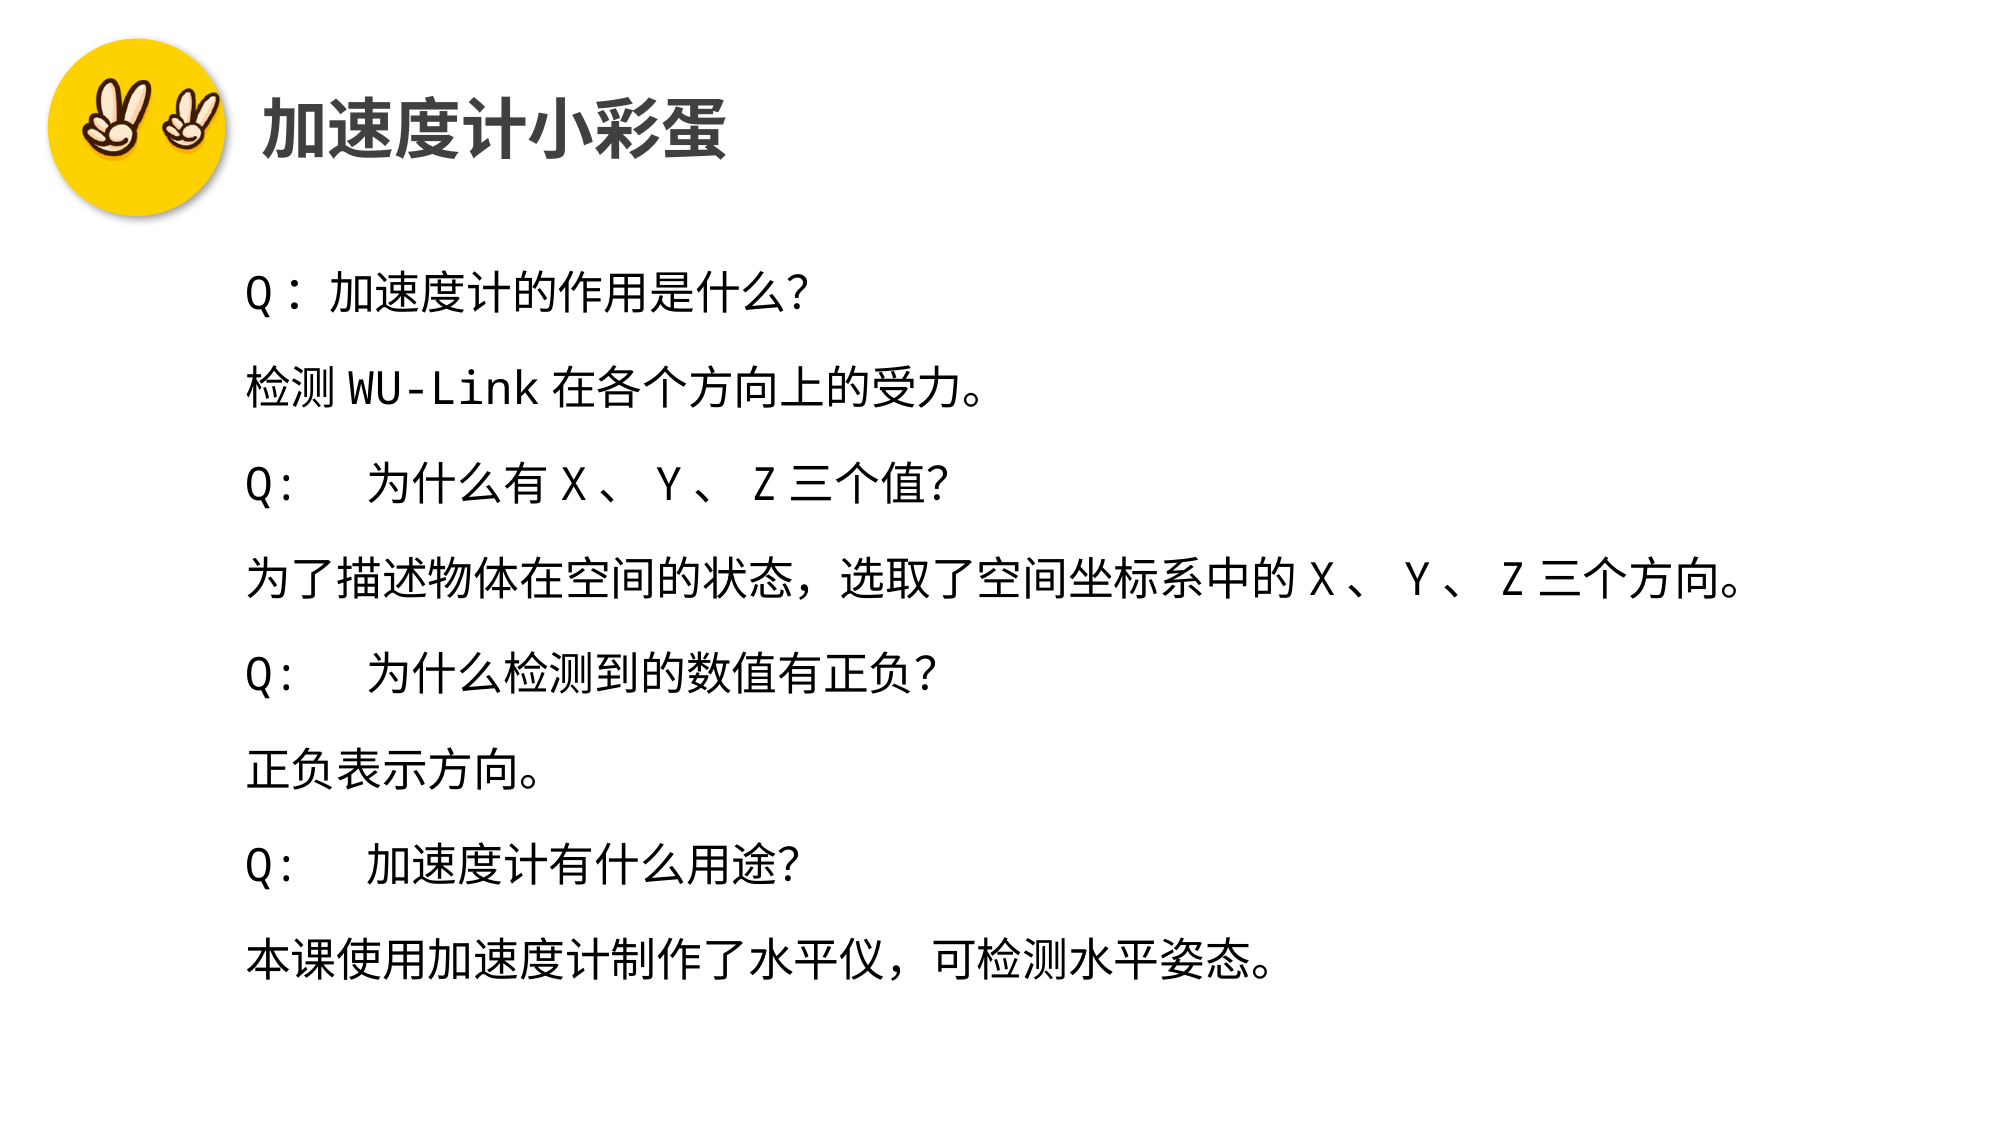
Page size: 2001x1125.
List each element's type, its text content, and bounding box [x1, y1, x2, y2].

text_box [46, 37, 227, 218]
text_box 加速度计小彩蛋 [246, 79, 744, 175]
text_box Q：加速度计的作用是什么？ 检测WU-Link在各个方向上的受力。 Q: 为什么有X、Y、Z三个值？ 为了描述物体在空间的状态，选取了空间坐标系中的X、Y、Z三个方向。 Q: 为什么检测到的数值有正负？ 正负表示方向。 Q: 加速度计有什么用途？ 本课使用加速度计制作了水平仪，可检测水平姿态。 [189, 228, 2000, 1074]
